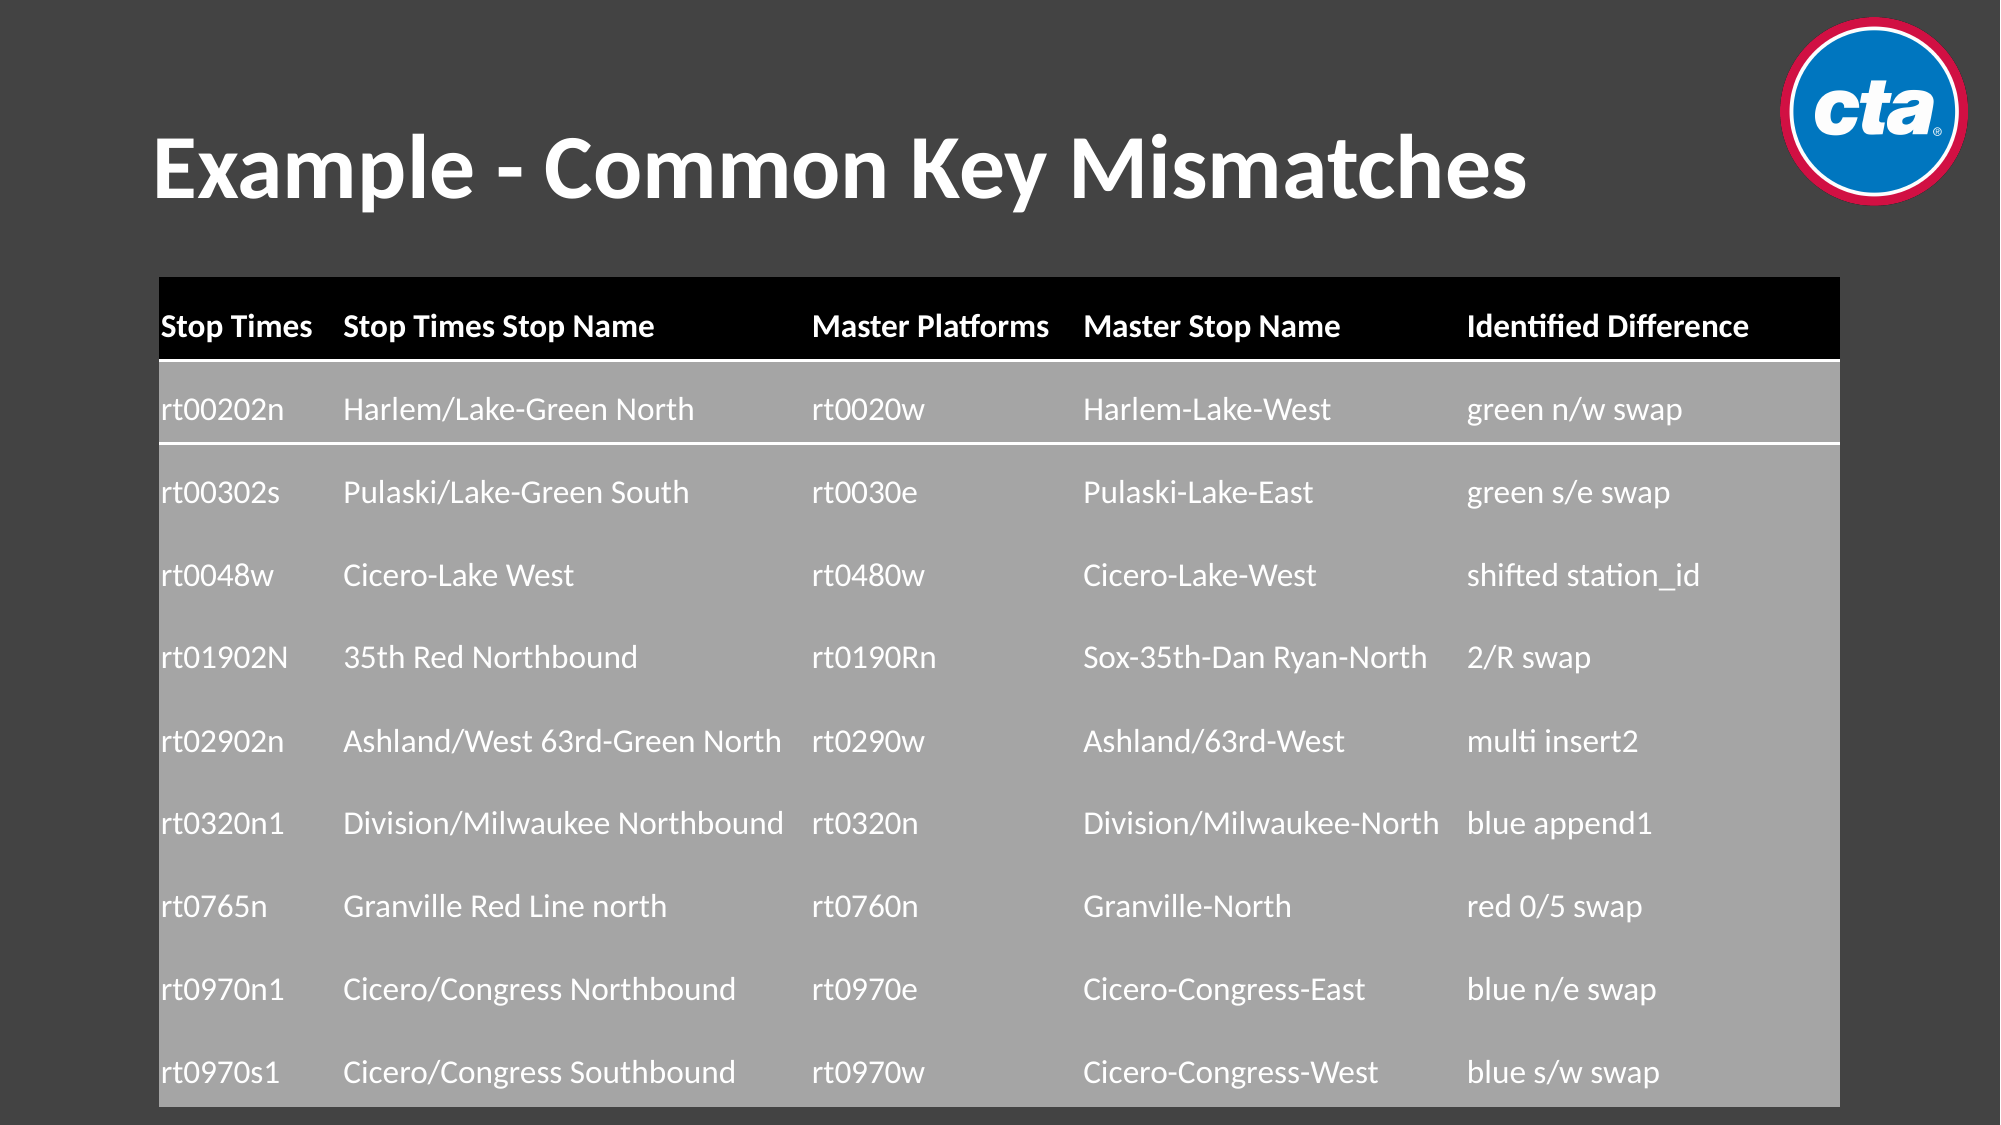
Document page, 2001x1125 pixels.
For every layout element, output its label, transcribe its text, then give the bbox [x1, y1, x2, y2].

table_cell blue append1 [1465, 775, 1840, 858]
table_cell rt01902N [159, 609, 342, 692]
table_cell rt0020w [810, 362, 1082, 442]
table_cell rt0290w [810, 692, 1082, 775]
table_header Master Platforms [810, 277, 1082, 359]
table_cell Division/Milwaukee-North [1082, 775, 1465, 858]
table_cell Division/Milwaukee Northbound [342, 775, 810, 858]
table_cell rt0760n [810, 858, 1082, 941]
table_cell rt0480w [810, 526, 1082, 609]
table_cell shifted station_id [1465, 526, 1840, 609]
table_cell Cicero-Congress-West [1082, 1024, 1465, 1107]
table_cell rt0765n [159, 858, 342, 941]
table_header Stop Times Stop Name [342, 277, 810, 359]
table_cell Cicero-Lake West [342, 526, 810, 609]
table_cell Cicero/Congress Northbound [342, 941, 810, 1024]
table_cell rt0190Rn [810, 609, 1082, 692]
table_cell Harlem/Lake-Green North [342, 362, 810, 442]
table_cell rt0970n1 [159, 941, 342, 1024]
table_cell rt0030e [810, 445, 1082, 526]
table_cell 2/R swap [1465, 609, 1840, 692]
table_cell Pulaski/Lake-Green South [342, 445, 810, 526]
table_cell rt0970e [810, 941, 1082, 1024]
table_cell rt0970s1 [159, 1024, 342, 1107]
table_cell rt0970w [810, 1024, 1082, 1107]
table_cell red 0/5 swap [1465, 858, 1840, 941]
table_cell green n/w swap [1465, 362, 1840, 442]
table_header Master Stop Name [1082, 277, 1465, 359]
table_cell Sox-35th-Dan Ryan-North [1082, 609, 1465, 692]
table_cell Granville-North [1082, 858, 1465, 941]
table_cell multi insert2 [1465, 692, 1840, 775]
table_cell rt00302s [159, 445, 342, 526]
table_cell rt0320n [810, 775, 1082, 858]
title Example - Common Key Mismatches [137, 59, 1863, 278]
table_cell green s/e swap [1465, 445, 1840, 526]
table_cell rt0048w [159, 526, 342, 609]
table_cell Pulaski-Lake-East [1082, 445, 1465, 526]
table_cell Granville Red Line north [342, 858, 810, 941]
table_cell Cicero/Congress Southbound [342, 1024, 810, 1107]
table_cell Ashland/63rd-West [1082, 692, 1465, 775]
table_cell blue n/e swap [1465, 941, 1840, 1024]
table_cell Ashland/West 63rd-Green North [342, 692, 810, 775]
table_header Stop Times [159, 277, 342, 359]
table_cell rt02902n [159, 692, 342, 775]
table_cell rt0320n1 [159, 775, 342, 858]
table_cell Cicero-Lake-West [1082, 526, 1465, 609]
table_cell blue s/w swap [1465, 1024, 1840, 1107]
table_cell Cicero-Congress-East [1082, 941, 1465, 1024]
table_header Identified Difference [1465, 277, 1840, 359]
table_cell 35th Red Northbound [342, 609, 810, 692]
picture [1779, 17, 1969, 206]
table_cell Harlem-Lake-West [1082, 362, 1465, 442]
table_cell rt00202n [159, 362, 342, 442]
